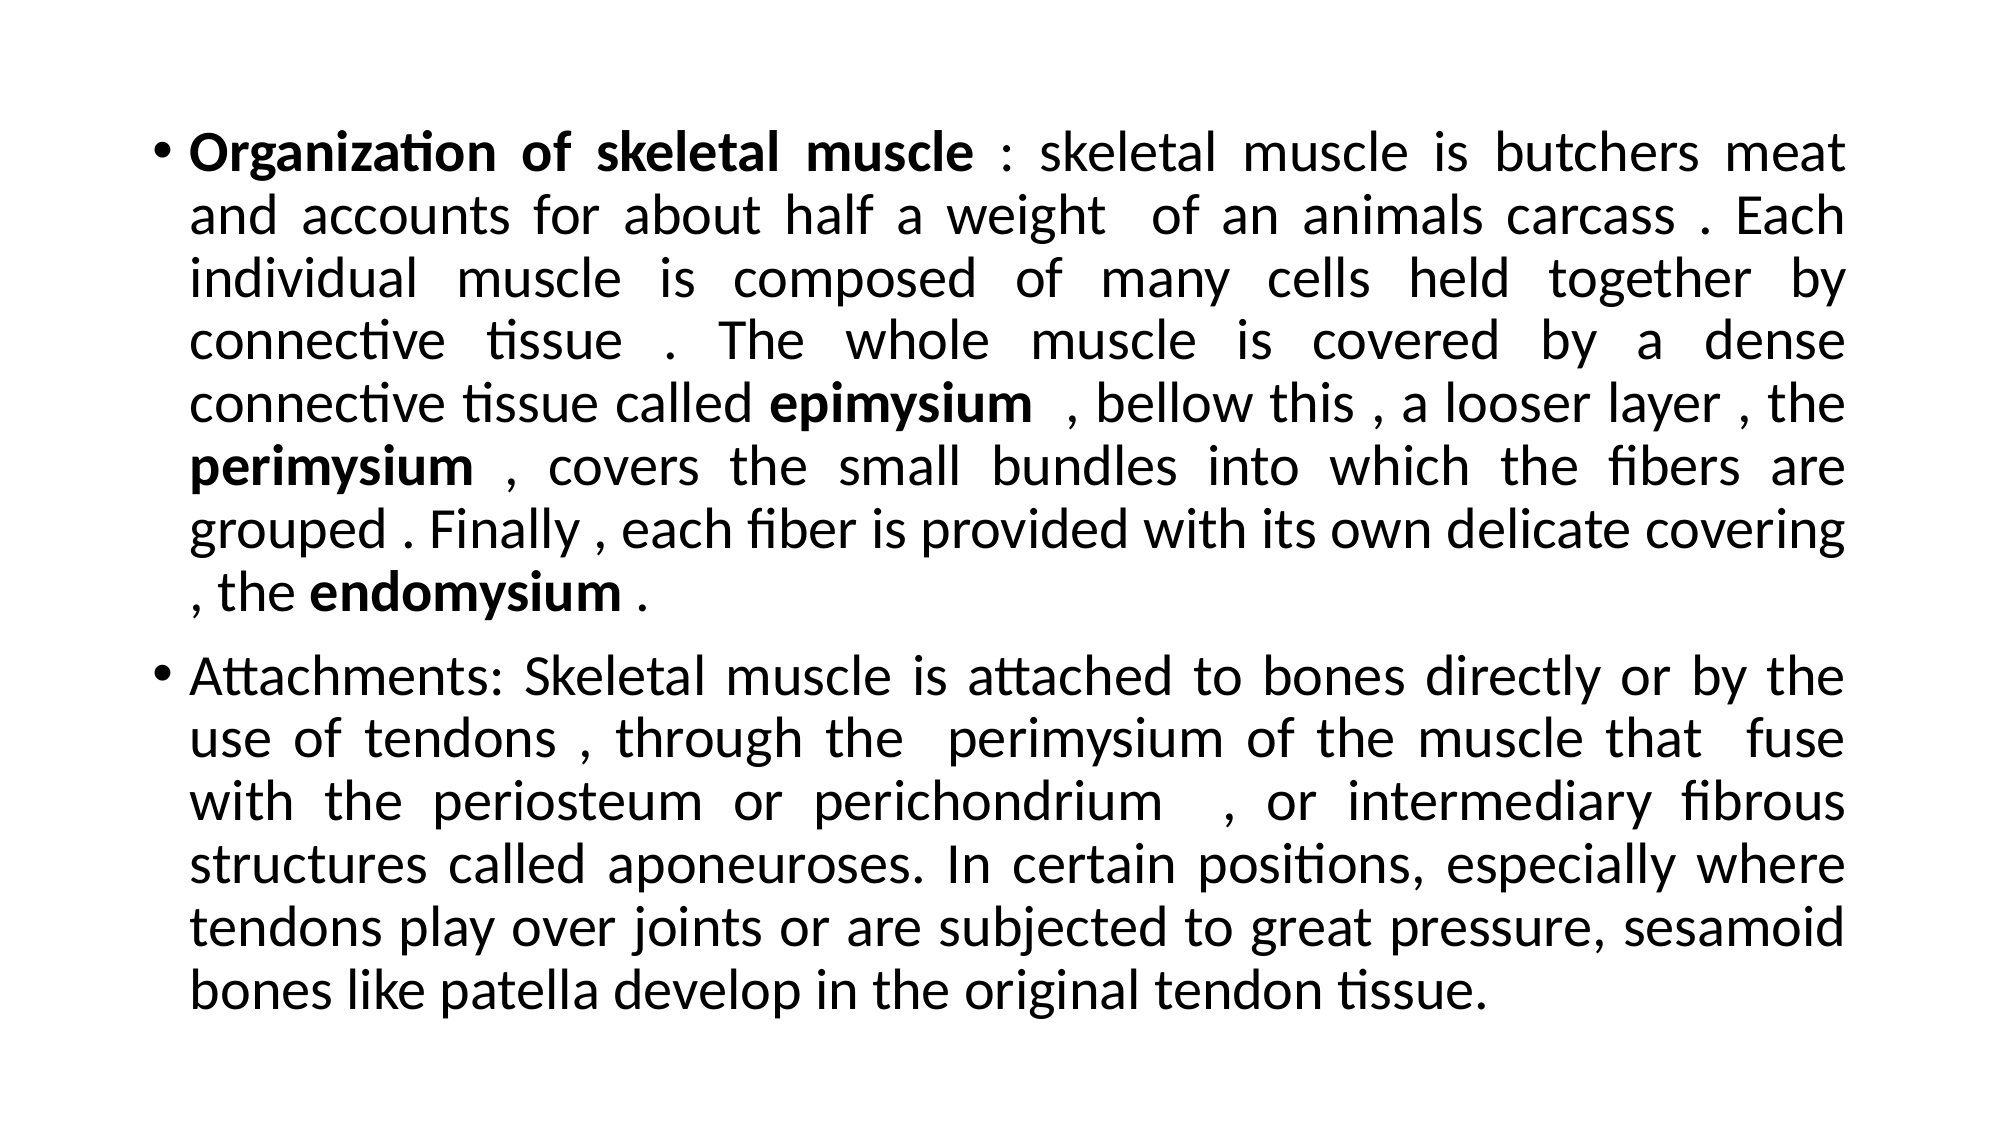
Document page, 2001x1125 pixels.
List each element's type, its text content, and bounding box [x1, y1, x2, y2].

list Organization of skeletal muscle : skeletal muscle is butchers meat and accounts for about half a weight of an animals carcass . Each individual muscle is composed of many cells held together by connective tissue . The whole muscle is covered by a dense connective tissue called epimysium , bellow this , a looser layer , the perimysium , covers the small bundles into which the fibers are grouped . Finally , each fiber is provided with its own delicate covering , the endomysium . Attachments: Skeletal muscle is attached to bones directly or by the use of tendons , through the perimysium of the muscle that fuse with the periosteum or perichondrium , or intermediary fibrous structures called aponeuroses. In certain positions, especially where tendons play over joints or are subjected to great pressure, sesamoid bones like patella develop in the original tendon tissue. [137, 113, 1863, 1057]
